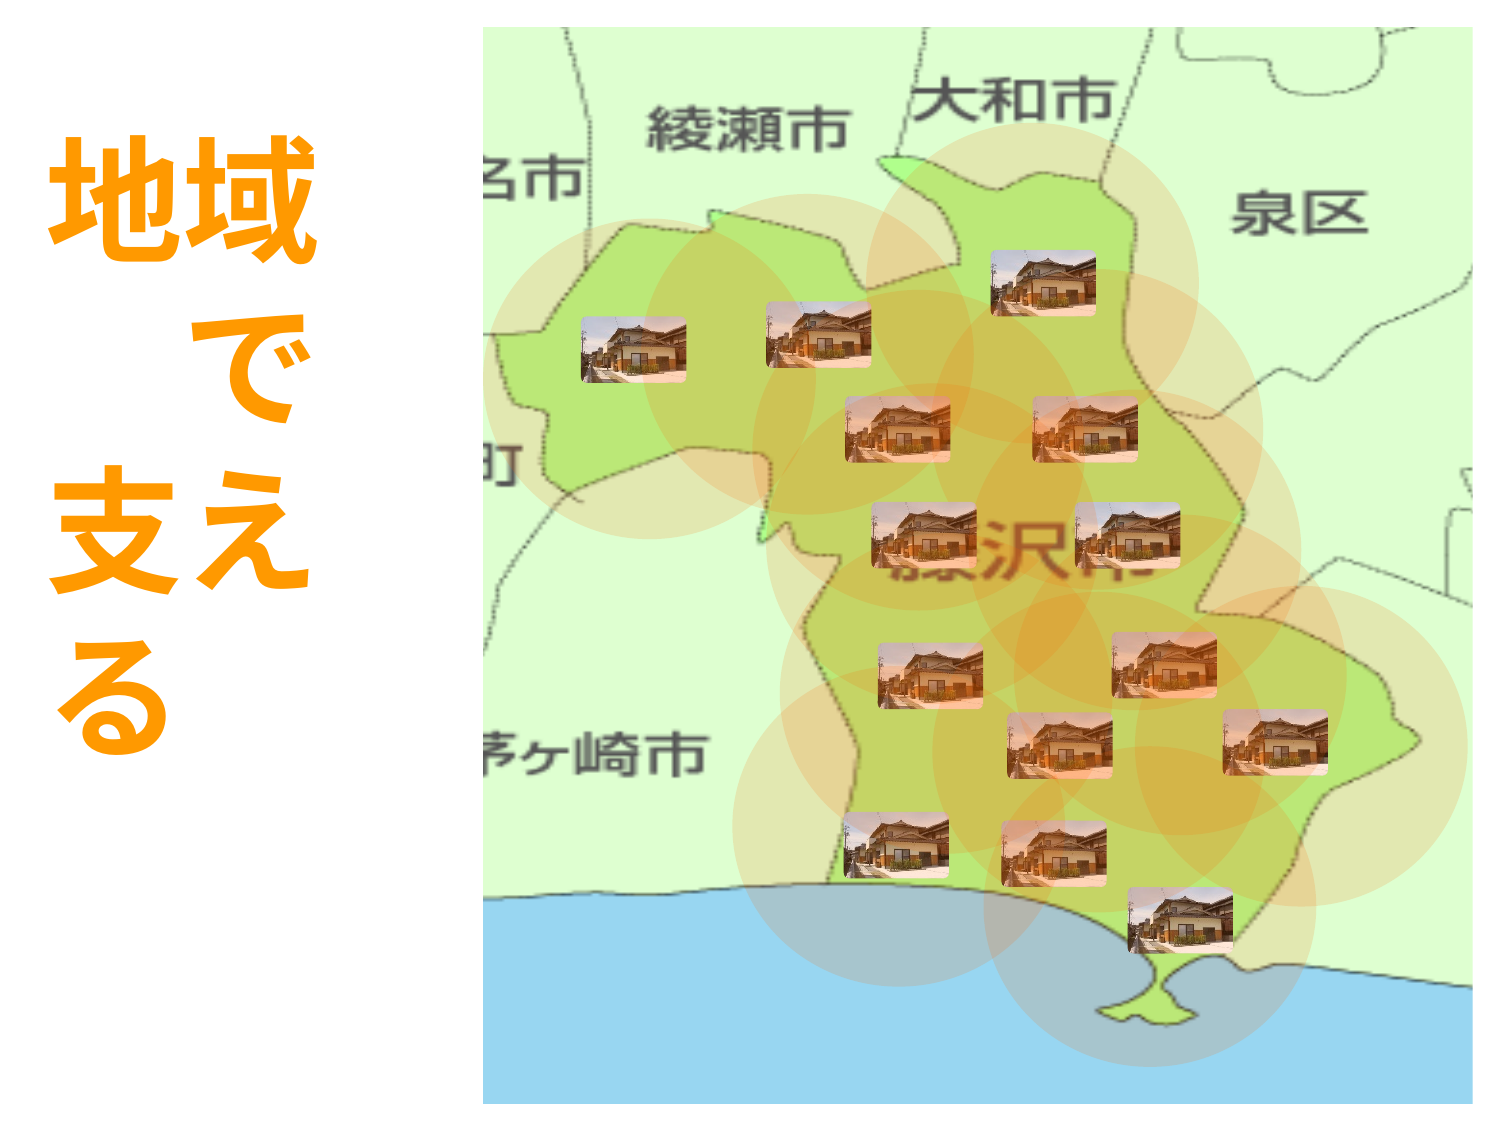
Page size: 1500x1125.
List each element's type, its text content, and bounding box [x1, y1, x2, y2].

picture [482, 27, 1473, 1104]
text_box 地域 で 支える [30, 107, 469, 783]
